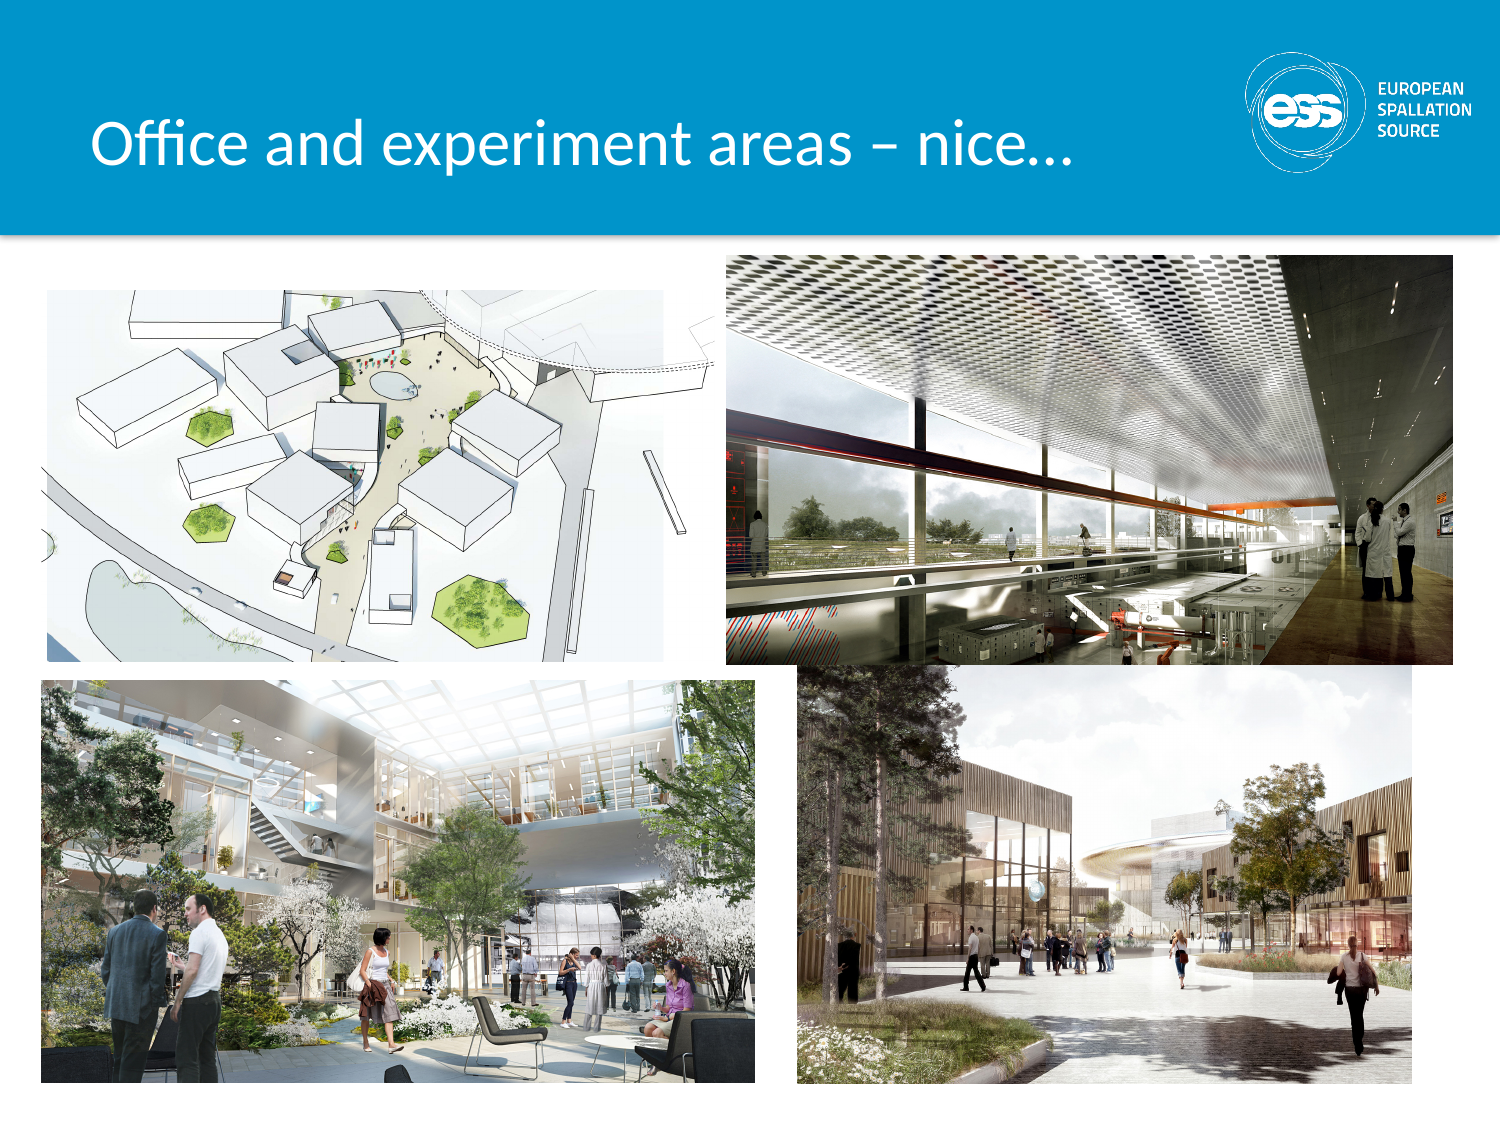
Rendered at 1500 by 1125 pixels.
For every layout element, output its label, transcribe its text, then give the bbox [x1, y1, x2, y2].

picture [1422, 125, 1428, 134]
picture [1454, 83, 1458, 94]
picture [1264, 94, 1342, 127]
picture [726, 255, 1453, 1085]
picture [1409, 104, 1415, 115]
title Office and experiment areas – nice… [75, 45, 1247, 233]
picture [1432, 125, 1438, 136]
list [41, 290, 715, 662]
picture [1423, 83, 1430, 94]
picture [1400, 83, 1407, 94]
picture [1436, 104, 1444, 115]
picture [1418, 104, 1423, 115]
picture [1443, 86, 1450, 93]
picture [1379, 83, 1385, 94]
picture [1389, 104, 1393, 115]
slide_number 6 [1074, 1042, 1425, 1103]
picture [1398, 109, 1406, 115]
picture [41, 680, 756, 1083]
